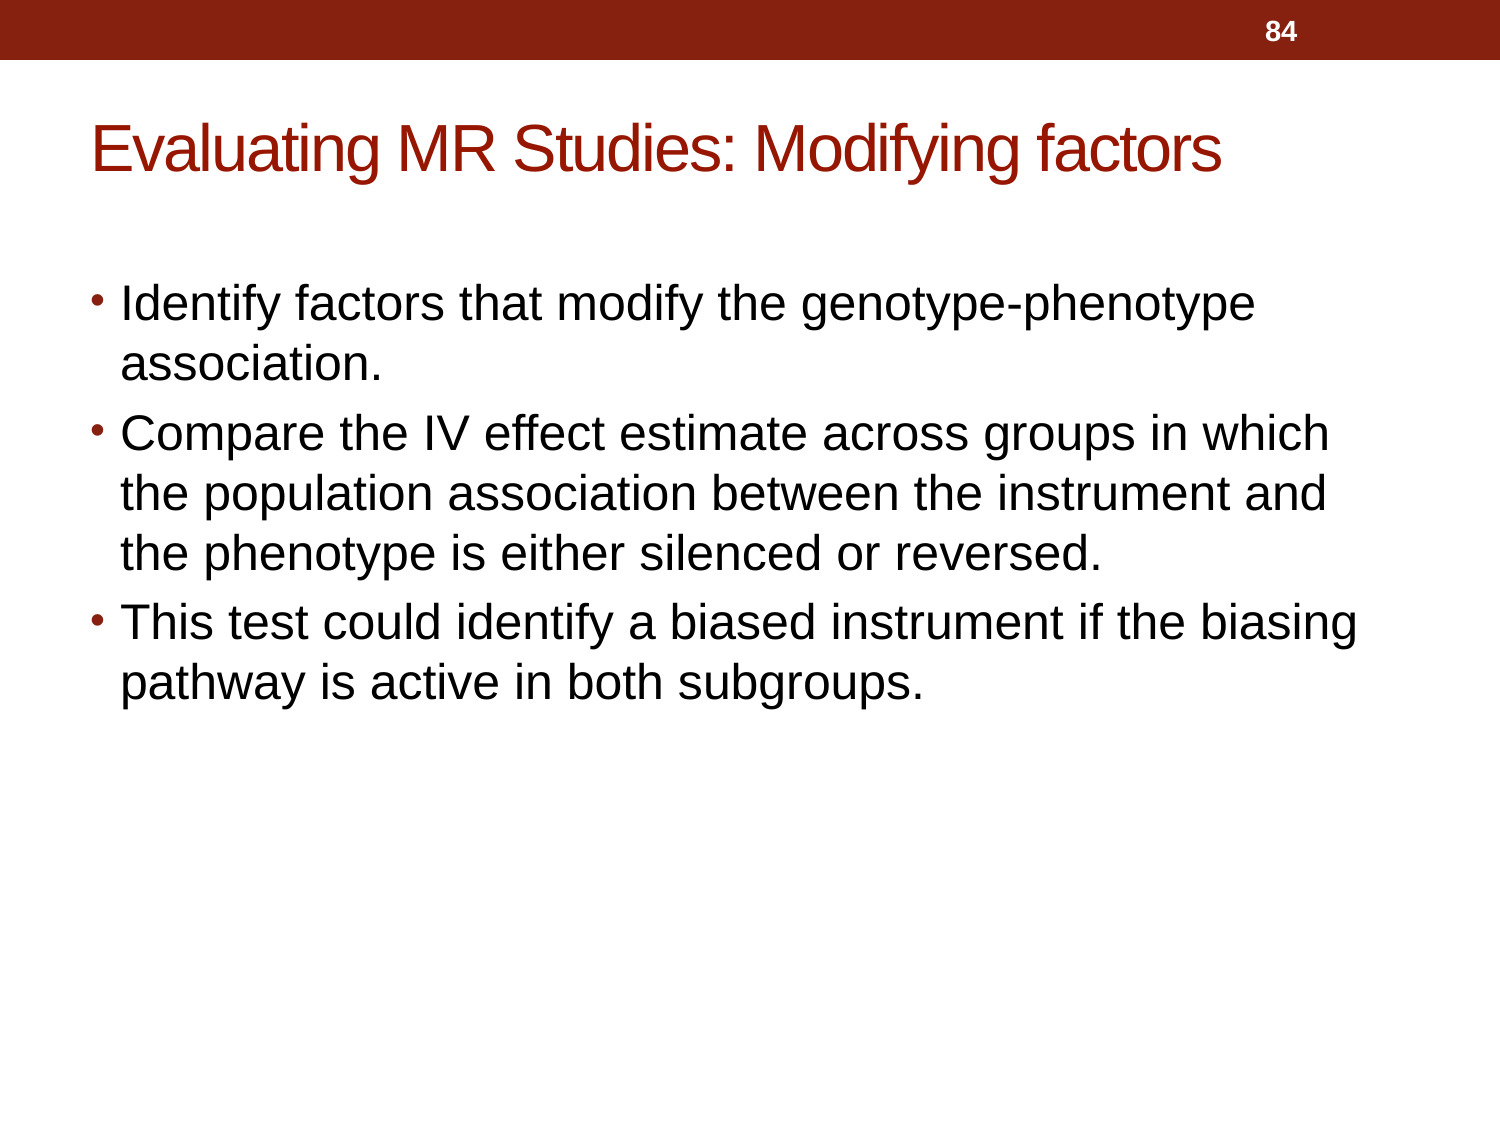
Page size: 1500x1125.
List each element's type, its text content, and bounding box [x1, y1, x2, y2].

slide_number 84 [1250, 3, 1425, 57]
title Evaluating MR Studies: Modifying factors [75, 87, 1425, 203]
list Identify factors that modify the genotype-phenotype association. Compare the IV effect estimate across groups in which the population association between the instrument and the phenotype is either silenced or reversed. This test could identify a biased instrument if the biasing pathway is active in both subgroups. [75, 262, 1425, 1063]
